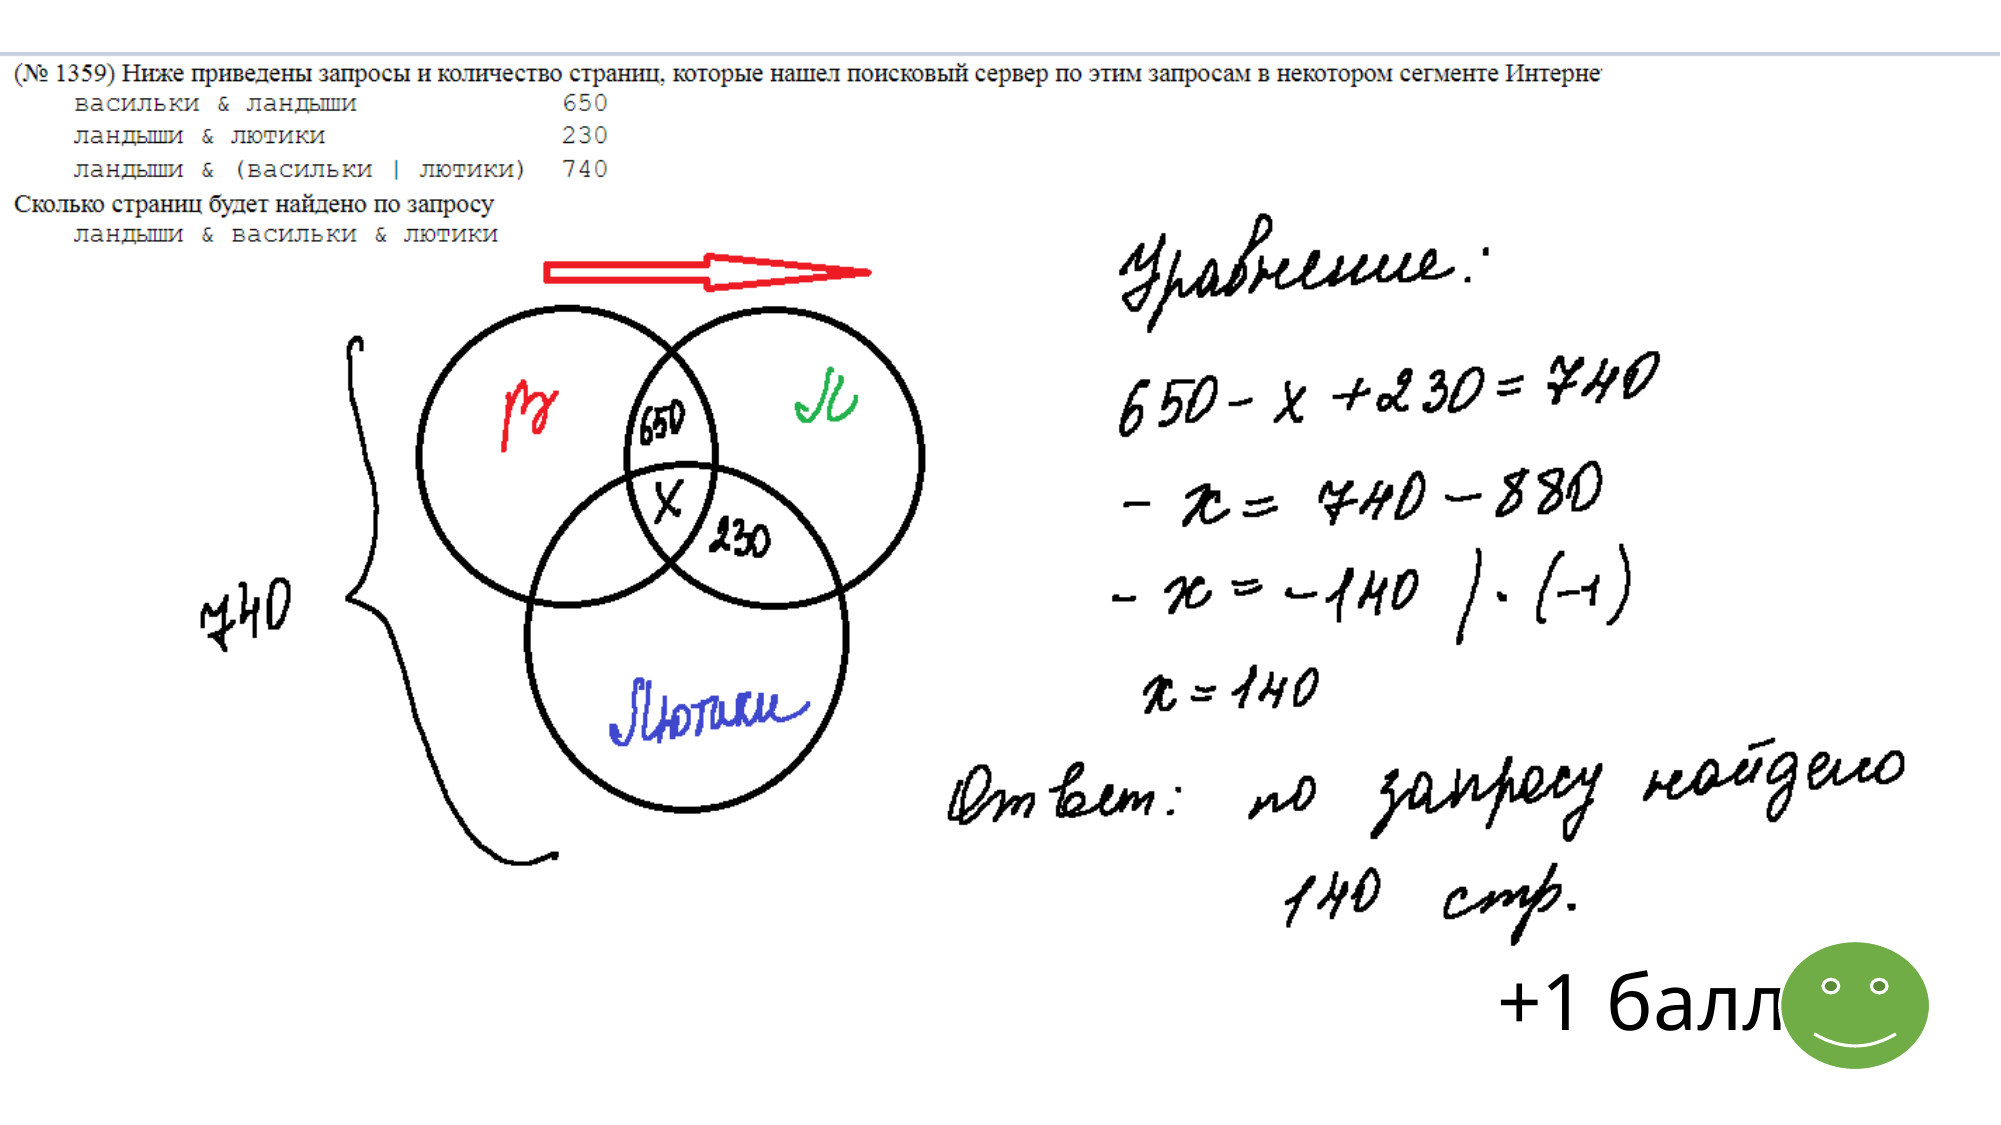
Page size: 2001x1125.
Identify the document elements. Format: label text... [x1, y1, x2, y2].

text_box [1778, 992, 1933, 1073]
title +1 балл [1402, 992, 1803, 1056]
picture [0, 52, 2000, 992]
